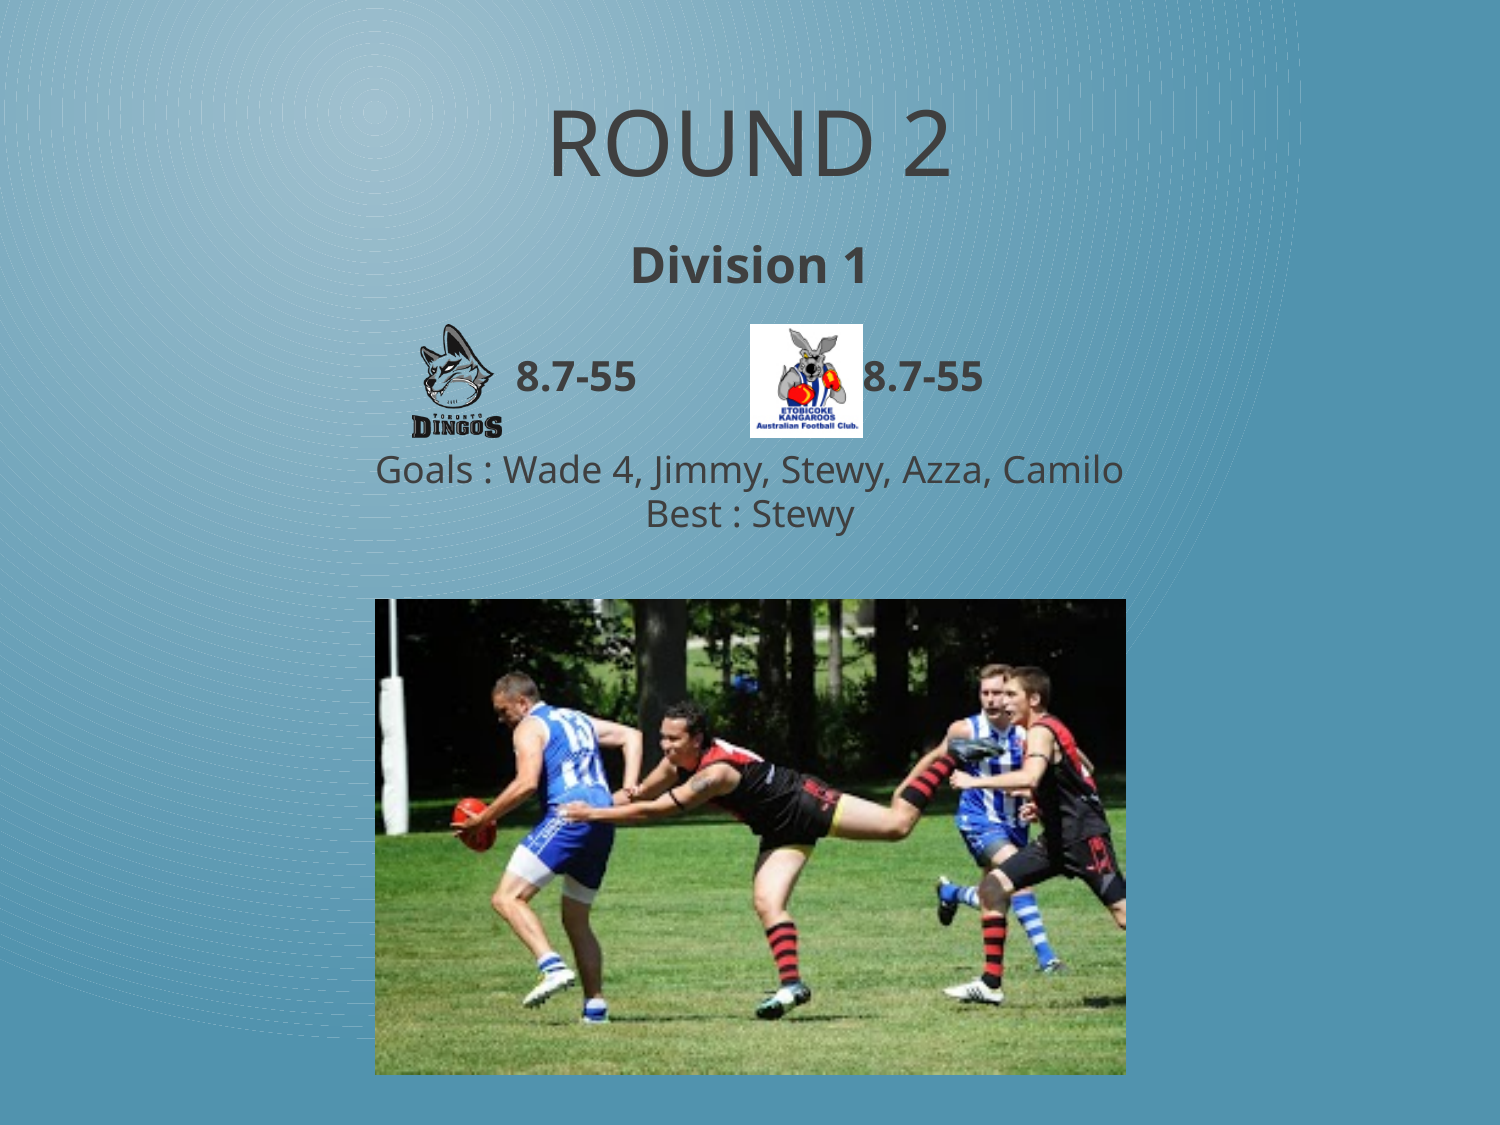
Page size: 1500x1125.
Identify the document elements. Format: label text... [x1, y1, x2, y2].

picture [374, 599, 1126, 1076]
title ROUND 2 [12, 77, 1488, 228]
picture [749, 324, 863, 438]
picture [412, 324, 502, 438]
list Division 1 8.7-55 8.7-55 Goals : Wade 4, Jimmy, Stewy, Azza, Camilo Best : Stewy [75, 237, 1350, 557]
